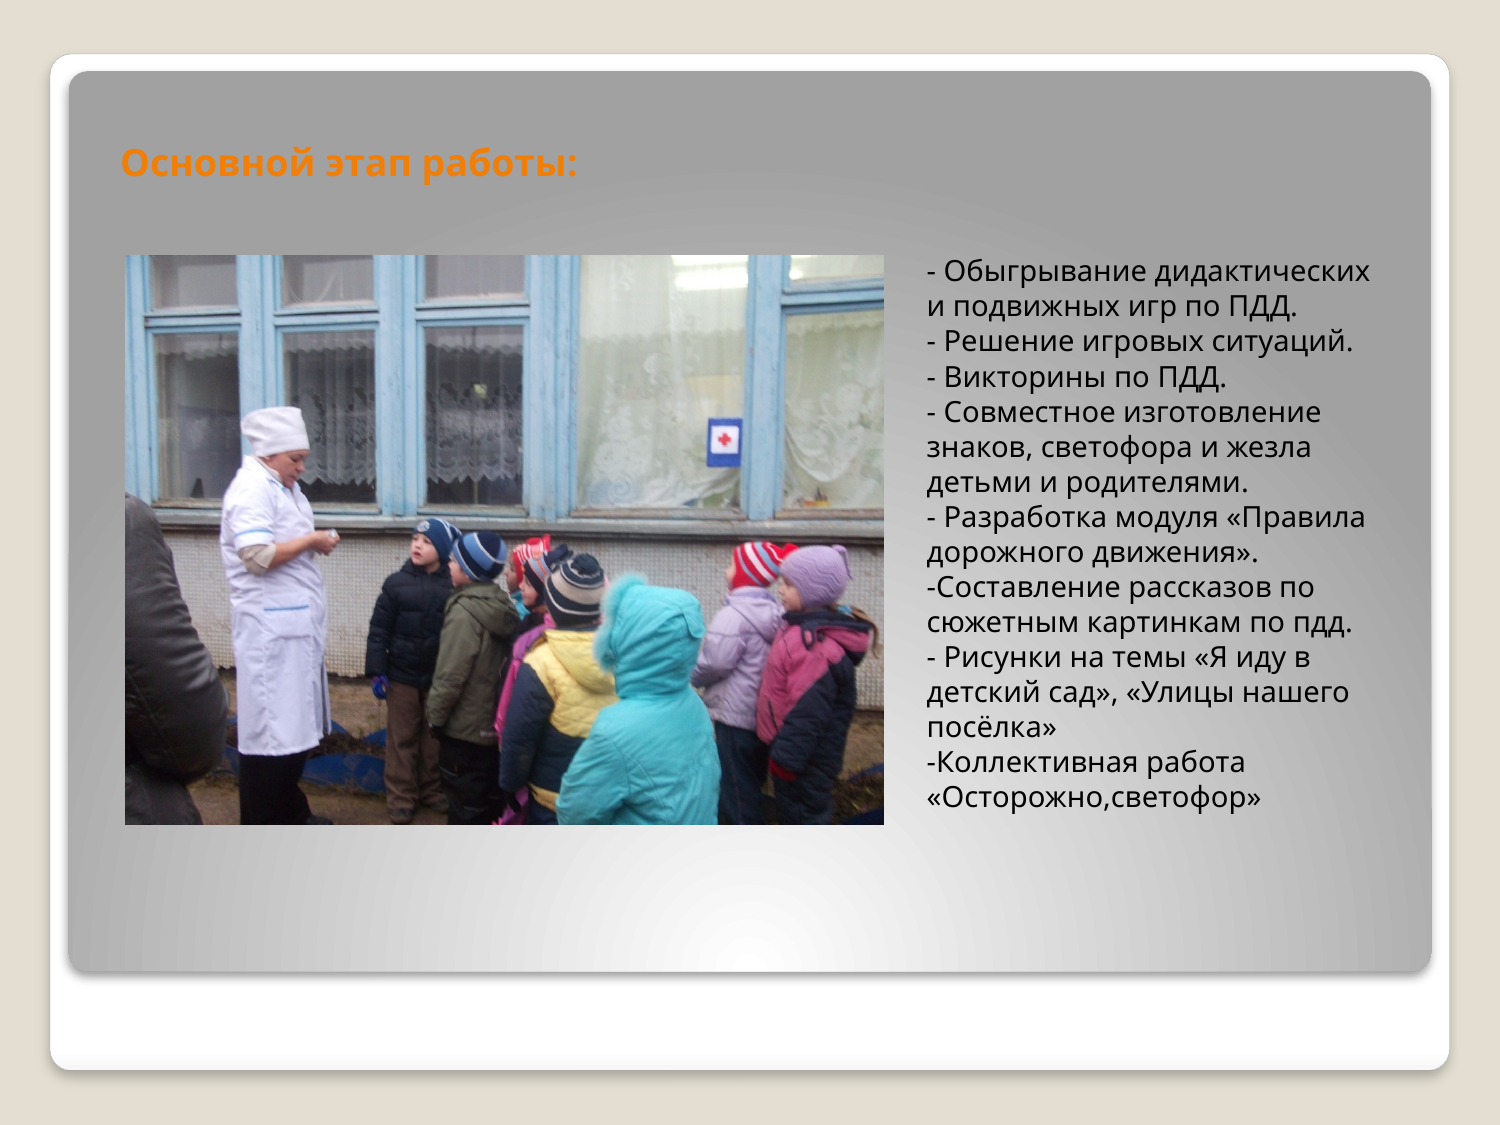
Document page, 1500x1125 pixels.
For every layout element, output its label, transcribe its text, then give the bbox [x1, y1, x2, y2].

title Основной этап работы: [105, 93, 599, 237]
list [124, 255, 885, 825]
list - Обыгрывание дидактических и подвижных игр по ПДД. - Решение игровых ситуаций. - Викторины по ПДД. - Совместное изготовление знаков, светофора и жезла детьми и родителями. - Разработка модуля «Правила дорожного движения». -Составление рассказов по сюжетным картинкам по пдд. - Рисунки на темы «Я иду в детский сад», «Улицы нашего посёлка» -Коллективная работа «Осторожно,светофор» [908, 237, 1397, 928]
